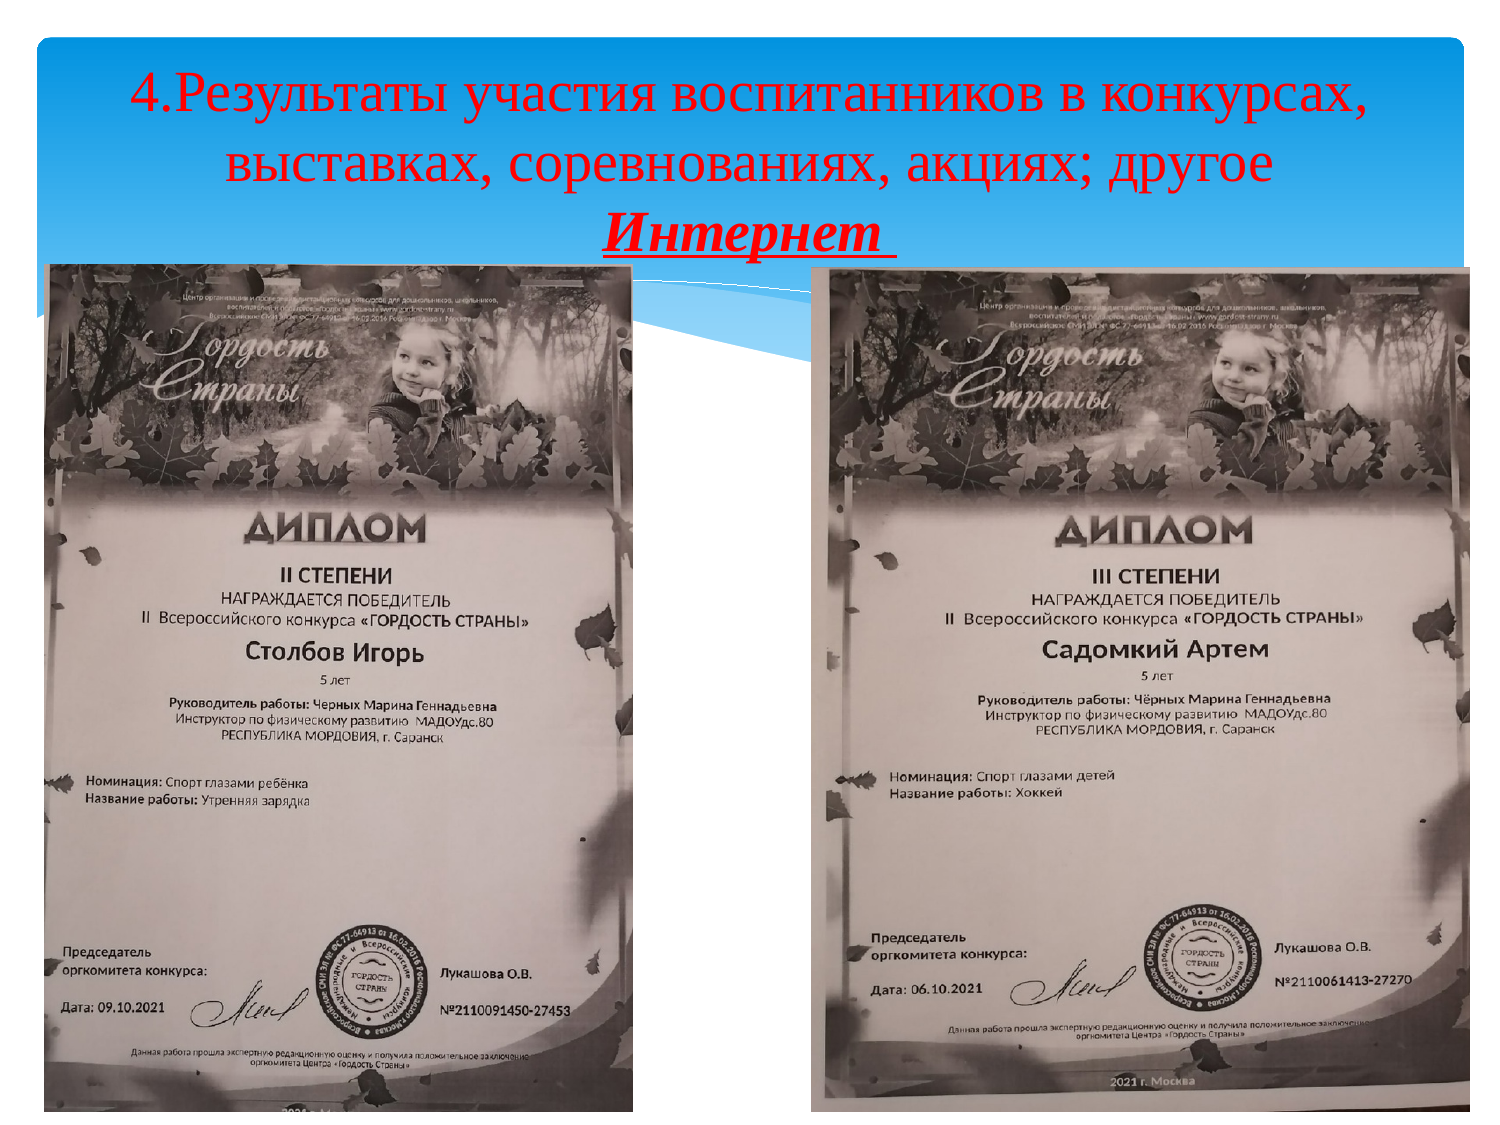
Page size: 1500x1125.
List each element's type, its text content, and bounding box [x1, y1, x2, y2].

picture [811, 267, 1470, 1112]
title 4.Результаты участия воспитанников в конкурсах, выставках, соревнованиях, акциях; другое Интернет [75, 55, 1425, 261]
picture [44, 264, 633, 1112]
